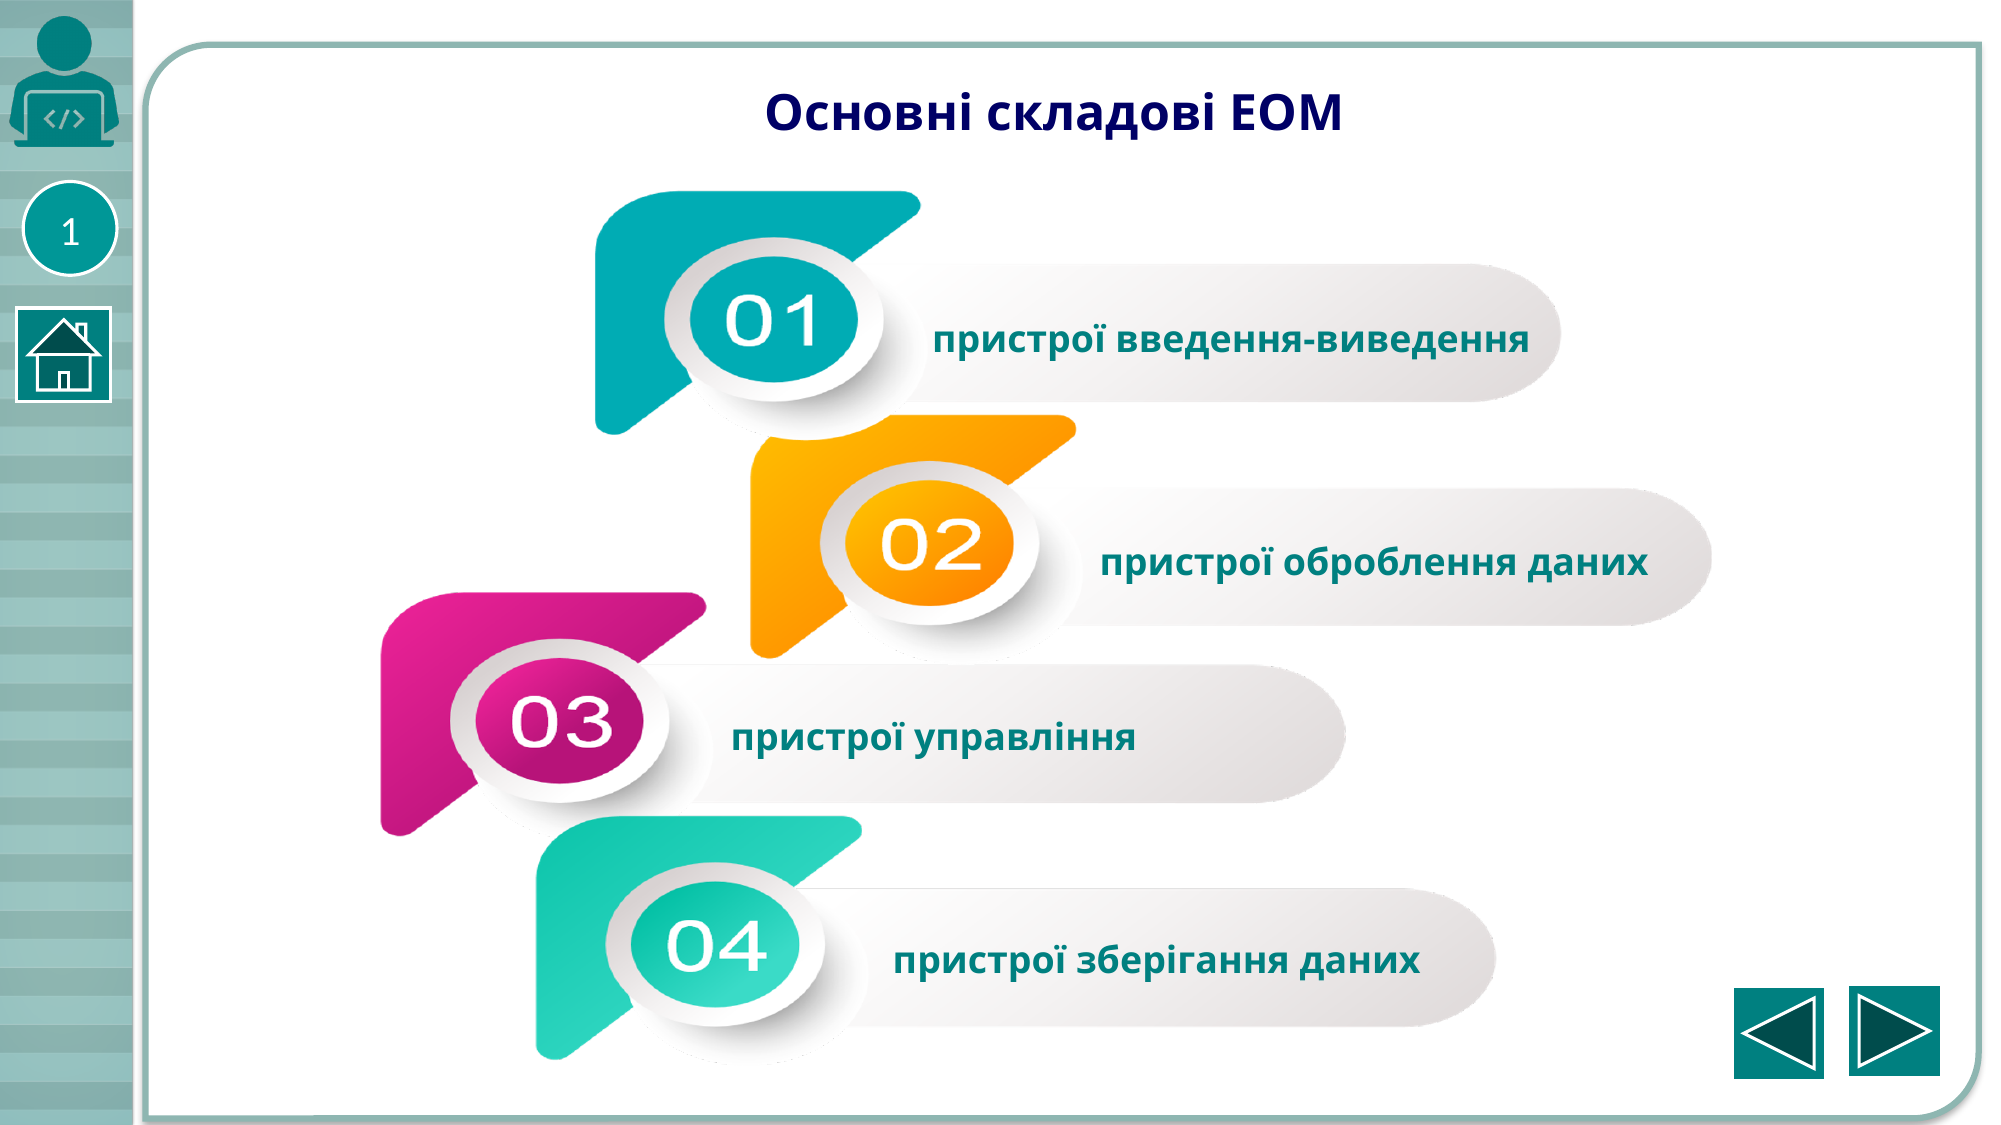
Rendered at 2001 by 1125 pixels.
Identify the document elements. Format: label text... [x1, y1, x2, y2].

text_box Основні складові ЕОМ [170, 73, 1939, 102]
text_box [154, 43, 1980, 102]
picture [0, 0, 2000, 1125]
